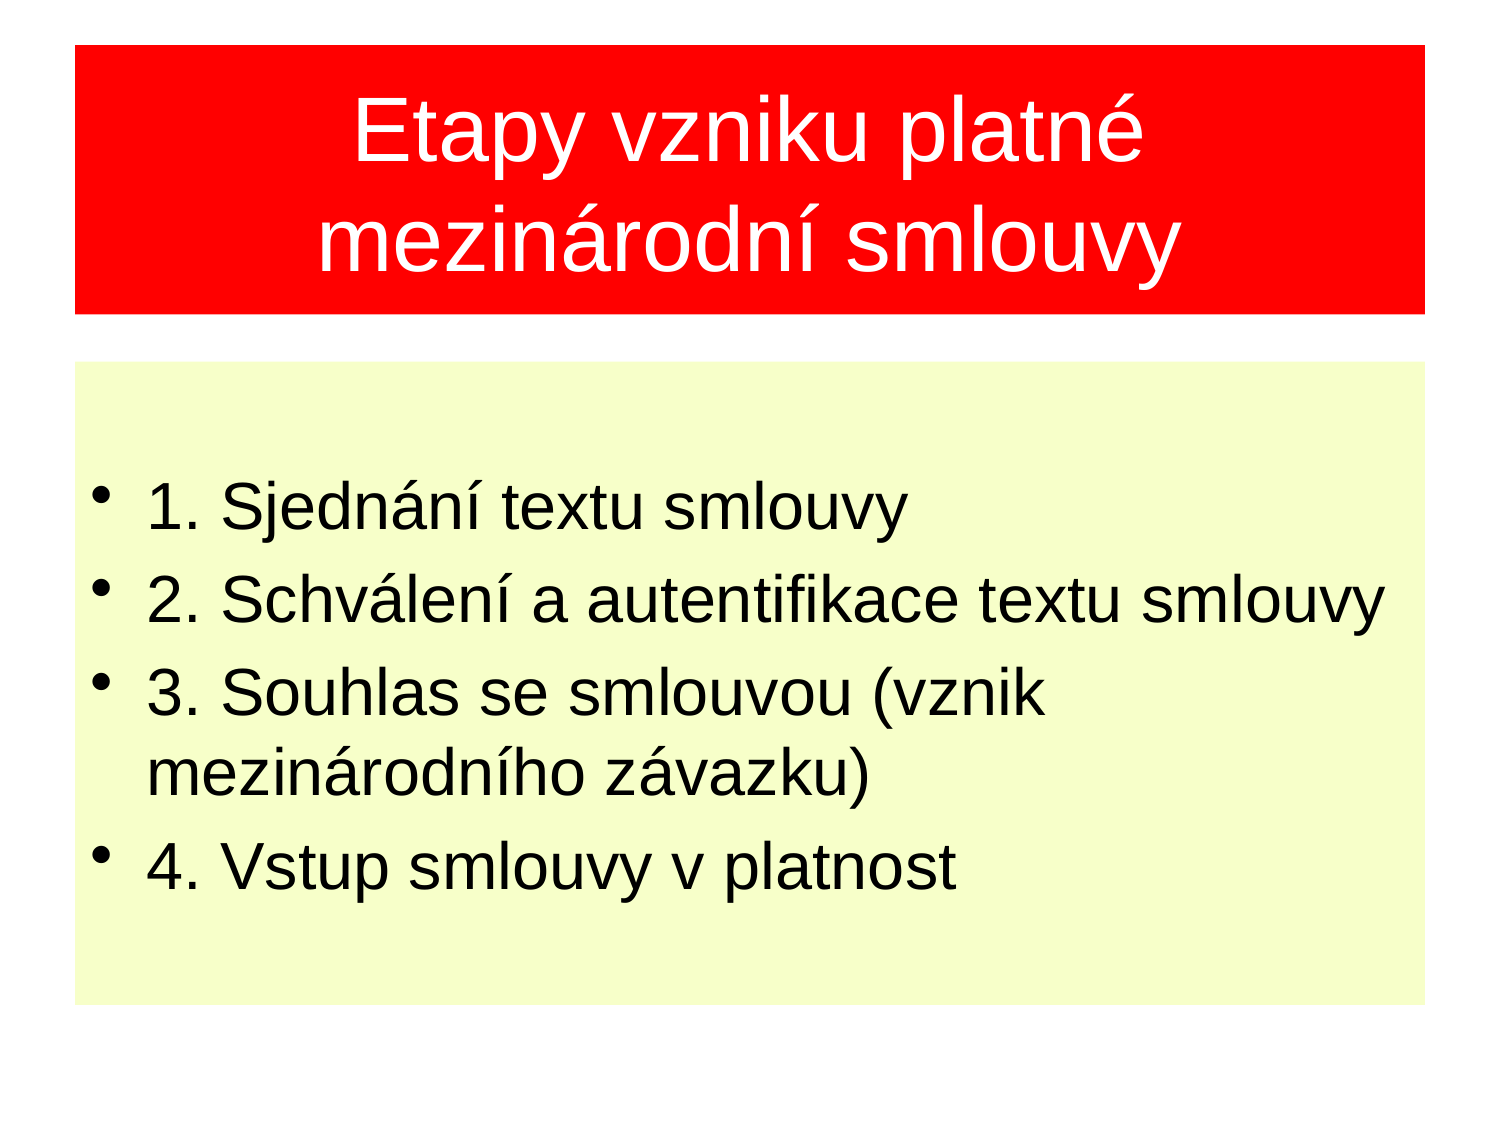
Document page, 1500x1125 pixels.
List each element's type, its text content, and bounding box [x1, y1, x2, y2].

title Etapy vzniku platné mezinárodní smlouvy [75, 45, 1425, 315]
list 1. Sjednání textu smlouvy 2. Schválení a autentifikace textu smlouvy 3. Souhlas se smlouvou (vznik mezinárodního závazku) 4. Vstup smlouvy v platnost [75, 361, 1425, 1005]
